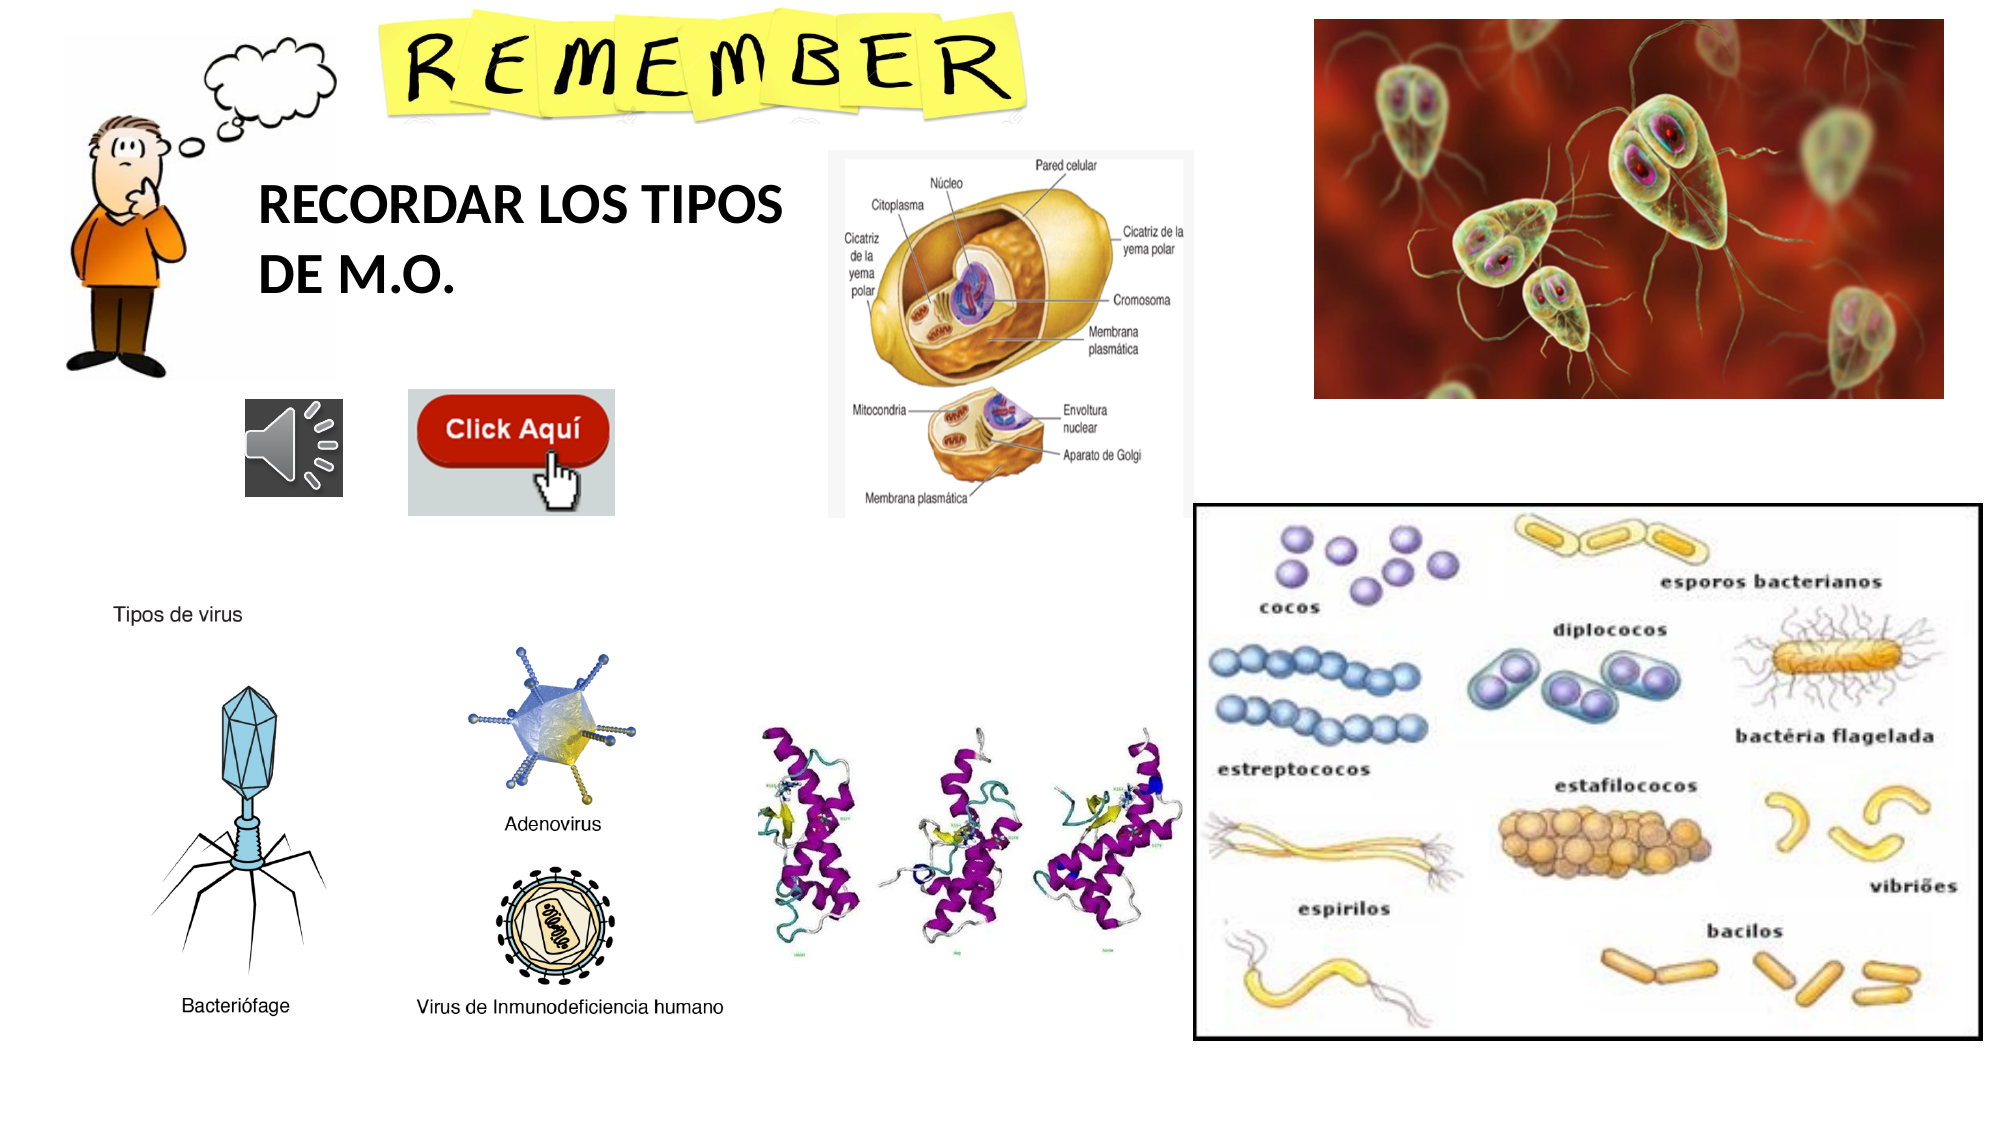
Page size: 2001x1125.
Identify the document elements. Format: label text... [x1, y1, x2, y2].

picture [1313, 19, 1944, 399]
picture [408, 389, 615, 516]
picture [60, 150, 1983, 1068]
text_box RECORDAR LOS TIPOS DE M.O. [337, 157, 828, 313]
picture [362, 0, 1044, 124]
picture [244, 398, 345, 499]
picture [64, 36, 337, 381]
